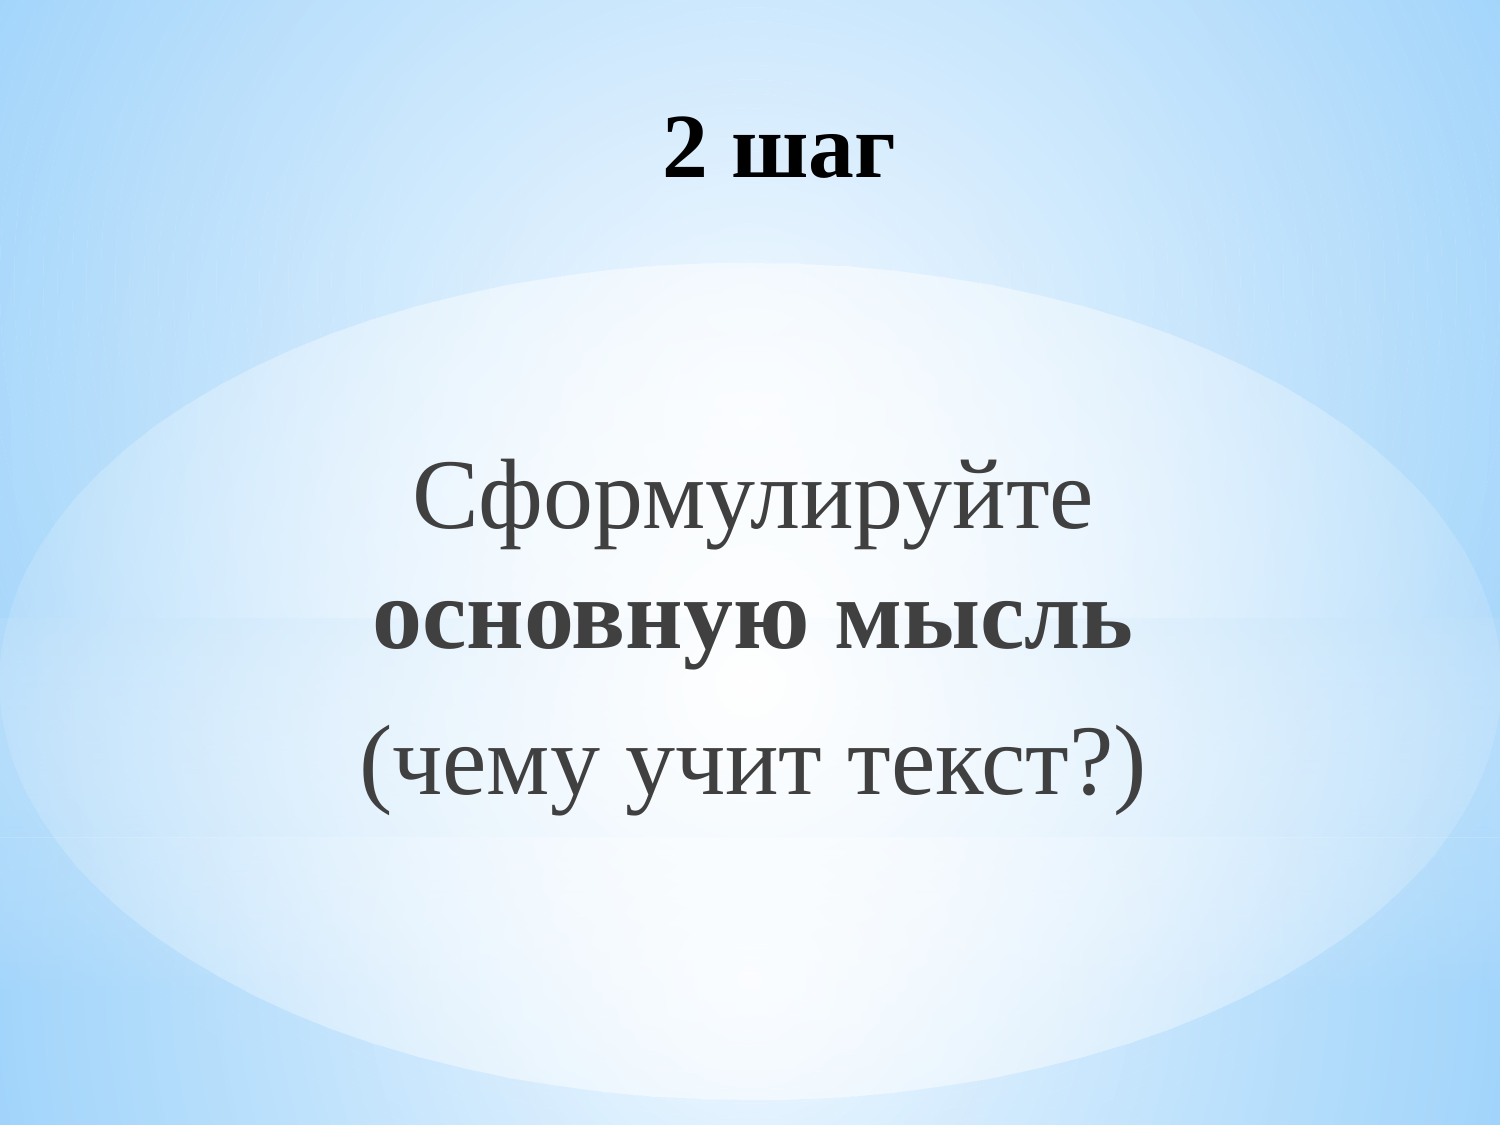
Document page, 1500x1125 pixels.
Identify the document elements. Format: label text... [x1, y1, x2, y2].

title 2 шаг [159, 78, 1400, 209]
list Сформулируйте основную мысль (чему учит текст?) [171, 420, 1337, 858]
